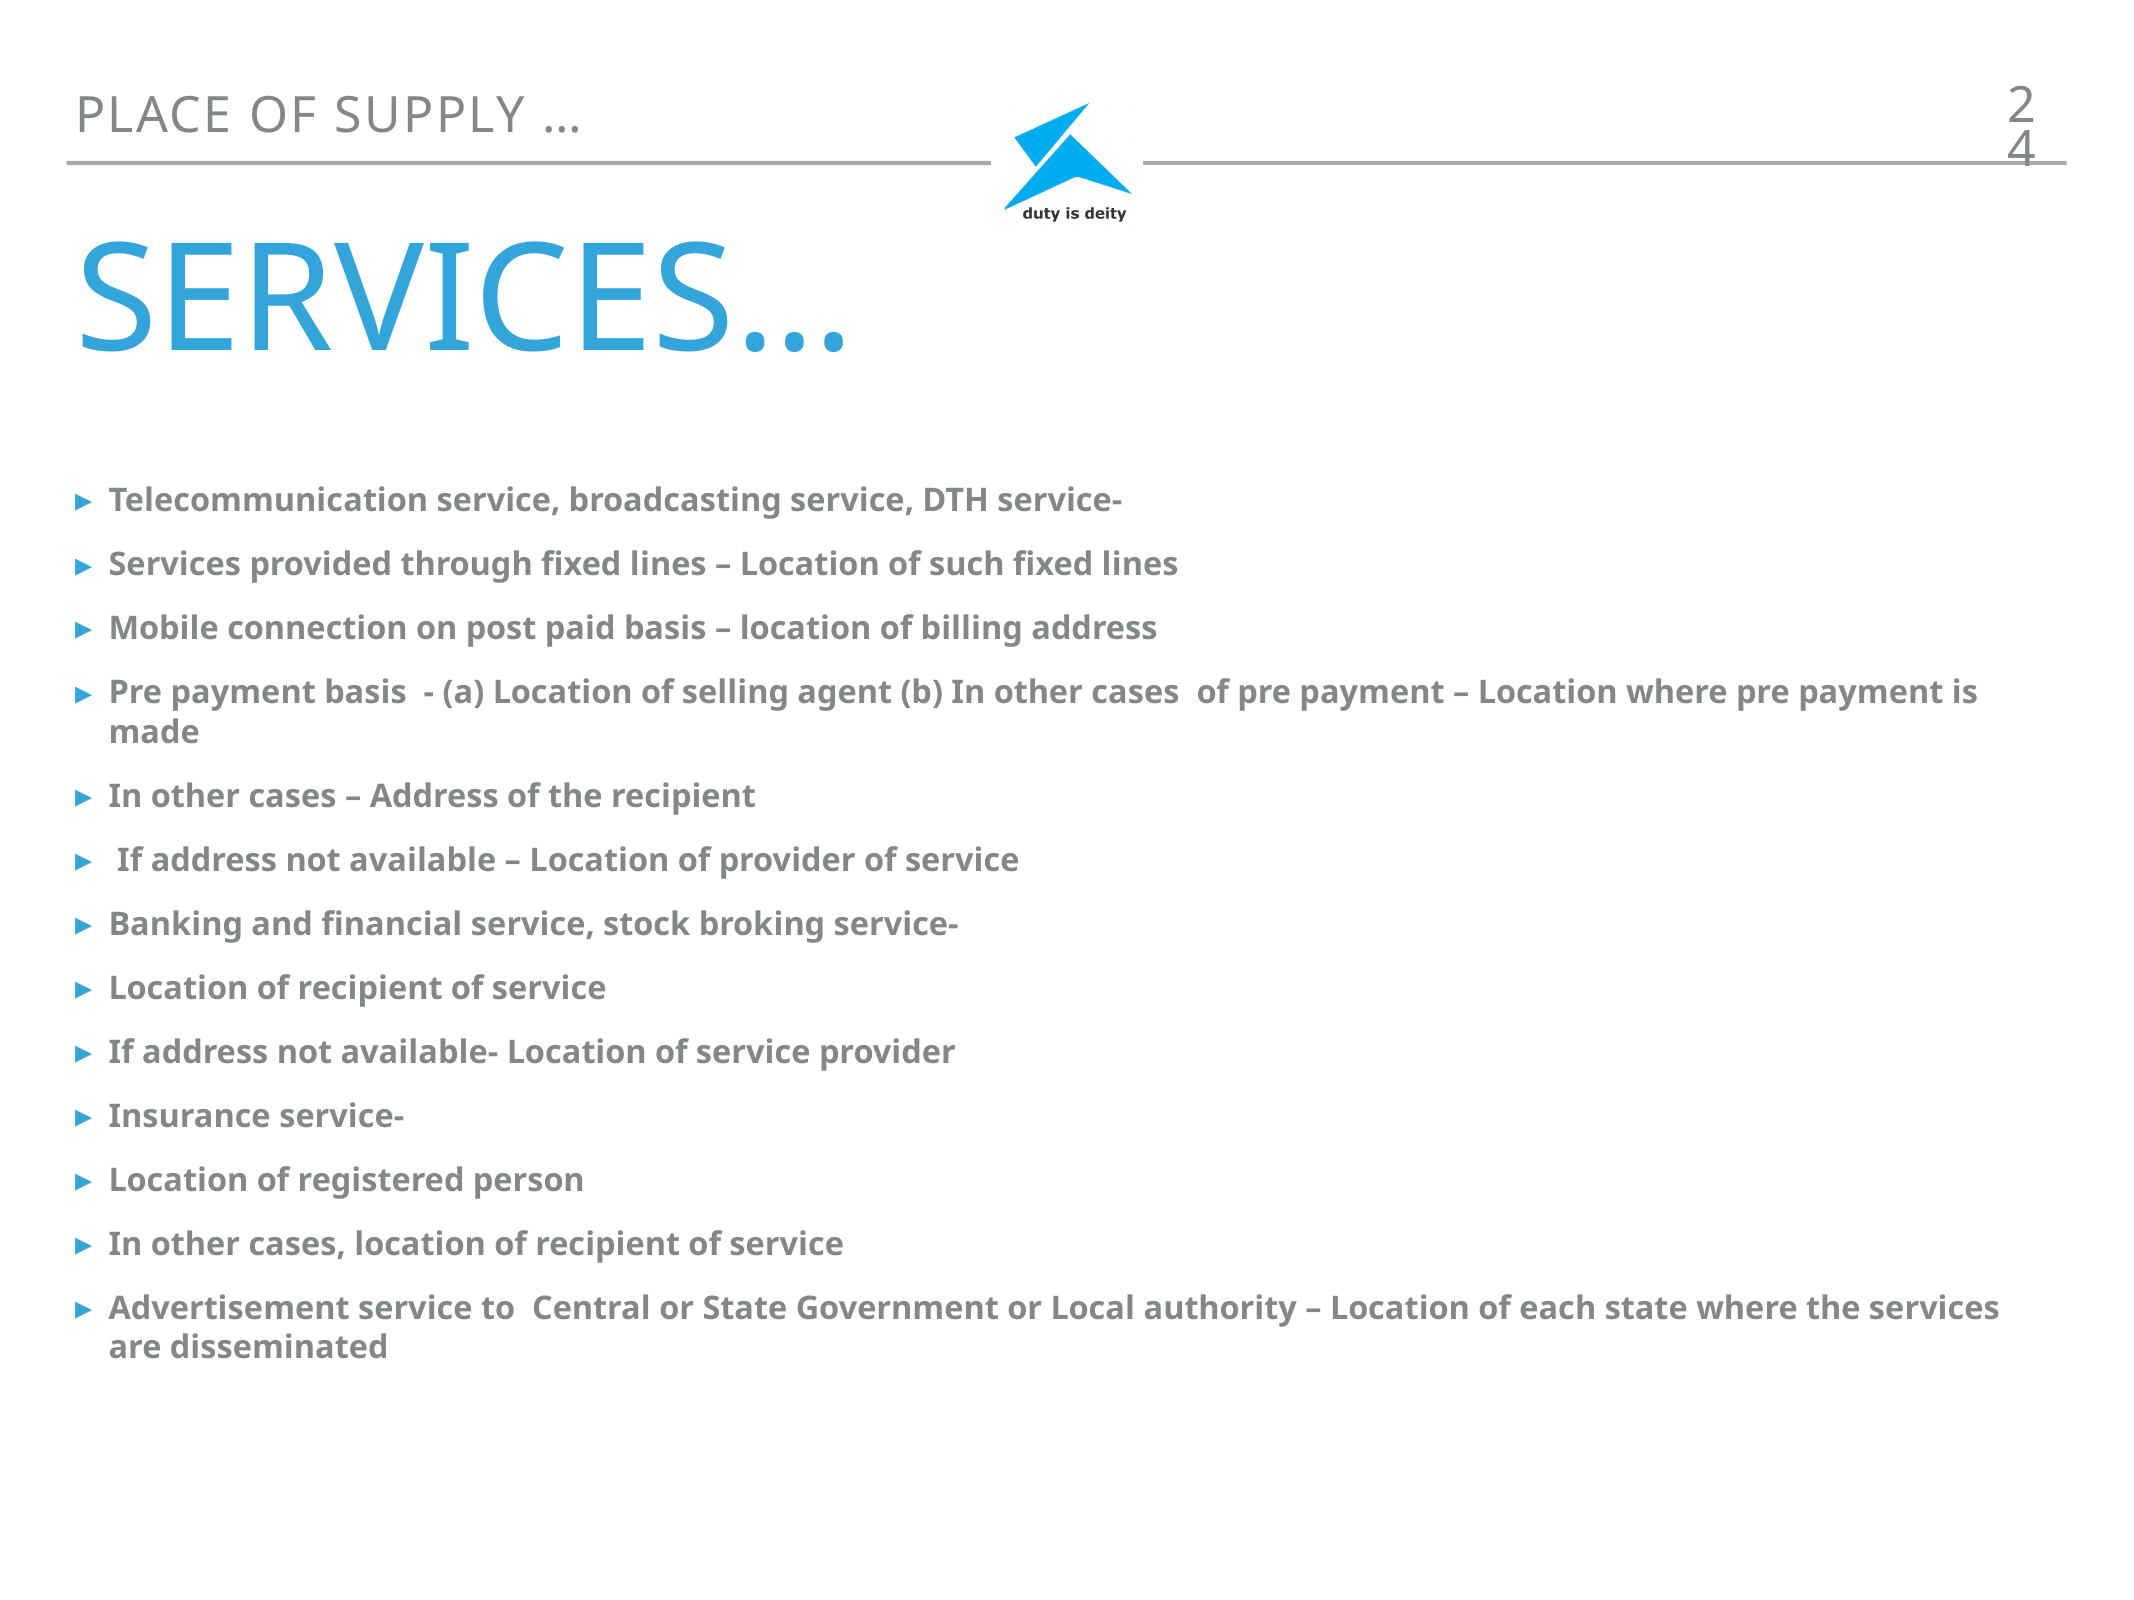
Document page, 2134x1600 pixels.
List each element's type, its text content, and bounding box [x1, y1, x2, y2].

picture [990, 87, 1143, 239]
slide_number 24 [1998, 70, 2067, 147]
list Telecommunication service, broadcasting service, DTH service- Services provided through fixed lines – Location of such fixed lines Mobile connection on post paid basis – location of billing address Pre payment basis - (a) Location of selling agent (b) In other cases of pre payment – Location where pre payment is made In other cases – Address of the recipient If address not available – Location of provider of service Banking and financial service, stock broking service- Location of recipient of service If address not available- Location of service provider Insurance service- Location of registered person In other cases, location of recipient of service Advertisement service to Central or State Government or Local authority – Location of each state where the services are disseminated [66, 470, 2068, 1474]
list place of supply … [66, 74, 1901, 151]
title services… [66, 226, 2068, 395]
